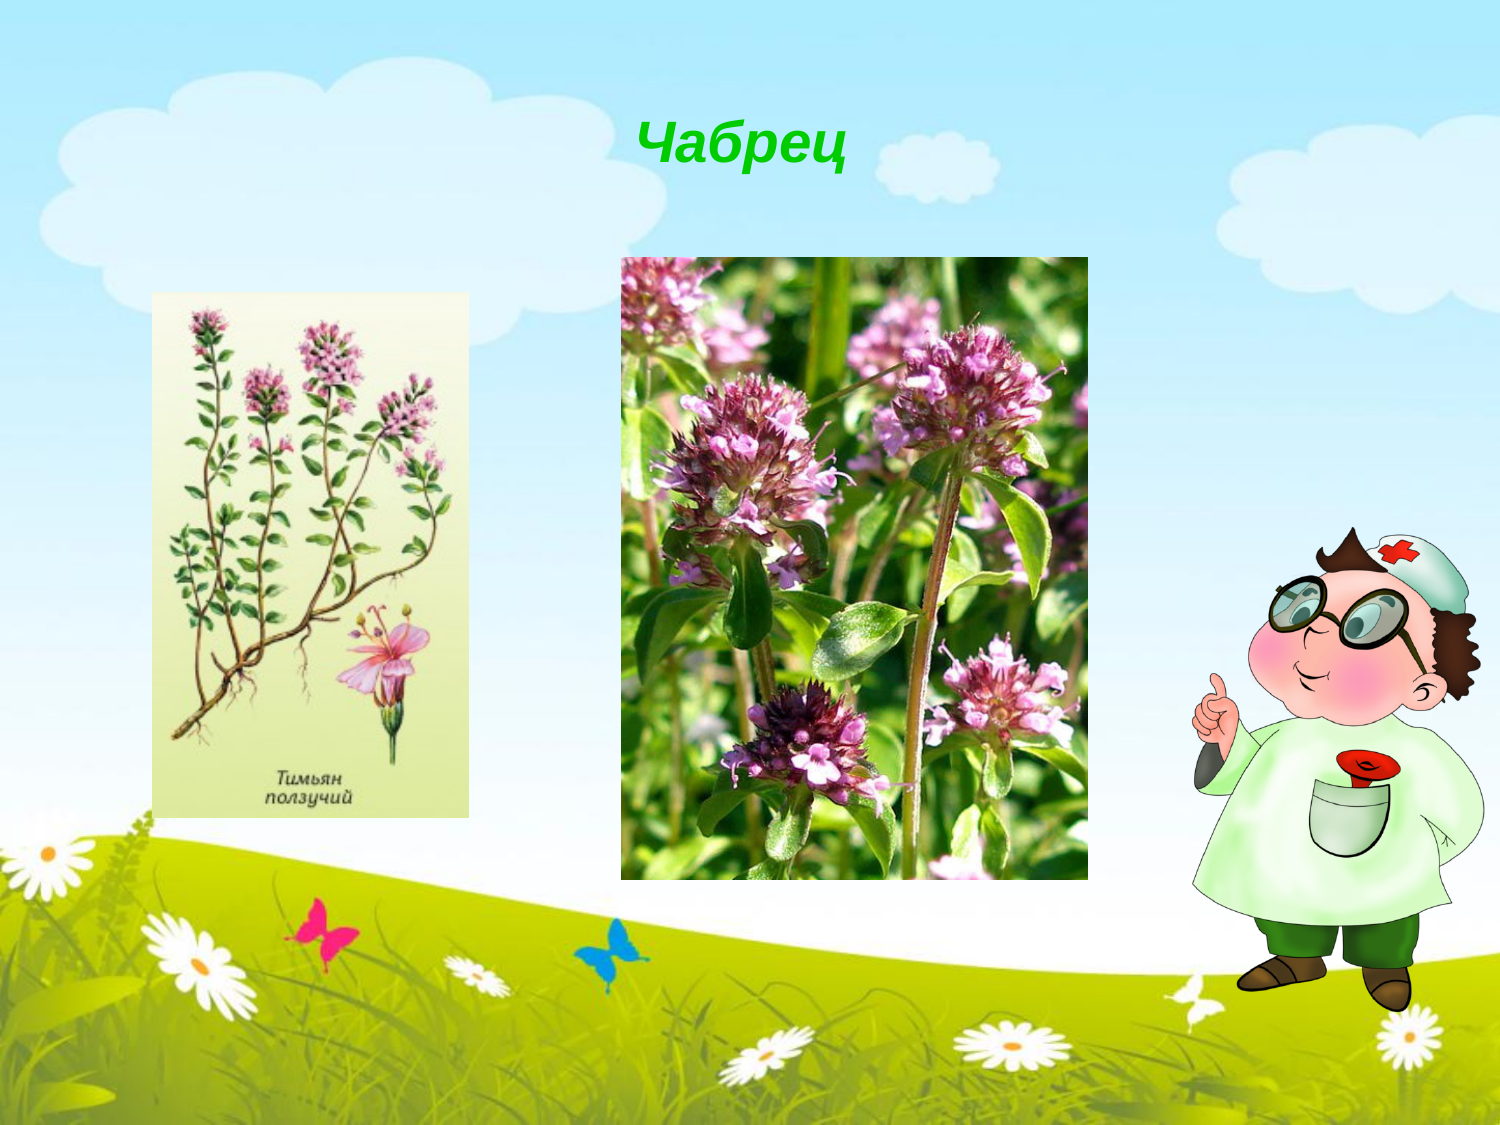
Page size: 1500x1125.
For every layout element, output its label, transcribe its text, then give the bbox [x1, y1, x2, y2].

picture [0, 0, 1500, 1125]
title Чабрец [75, 45, 1425, 233]
